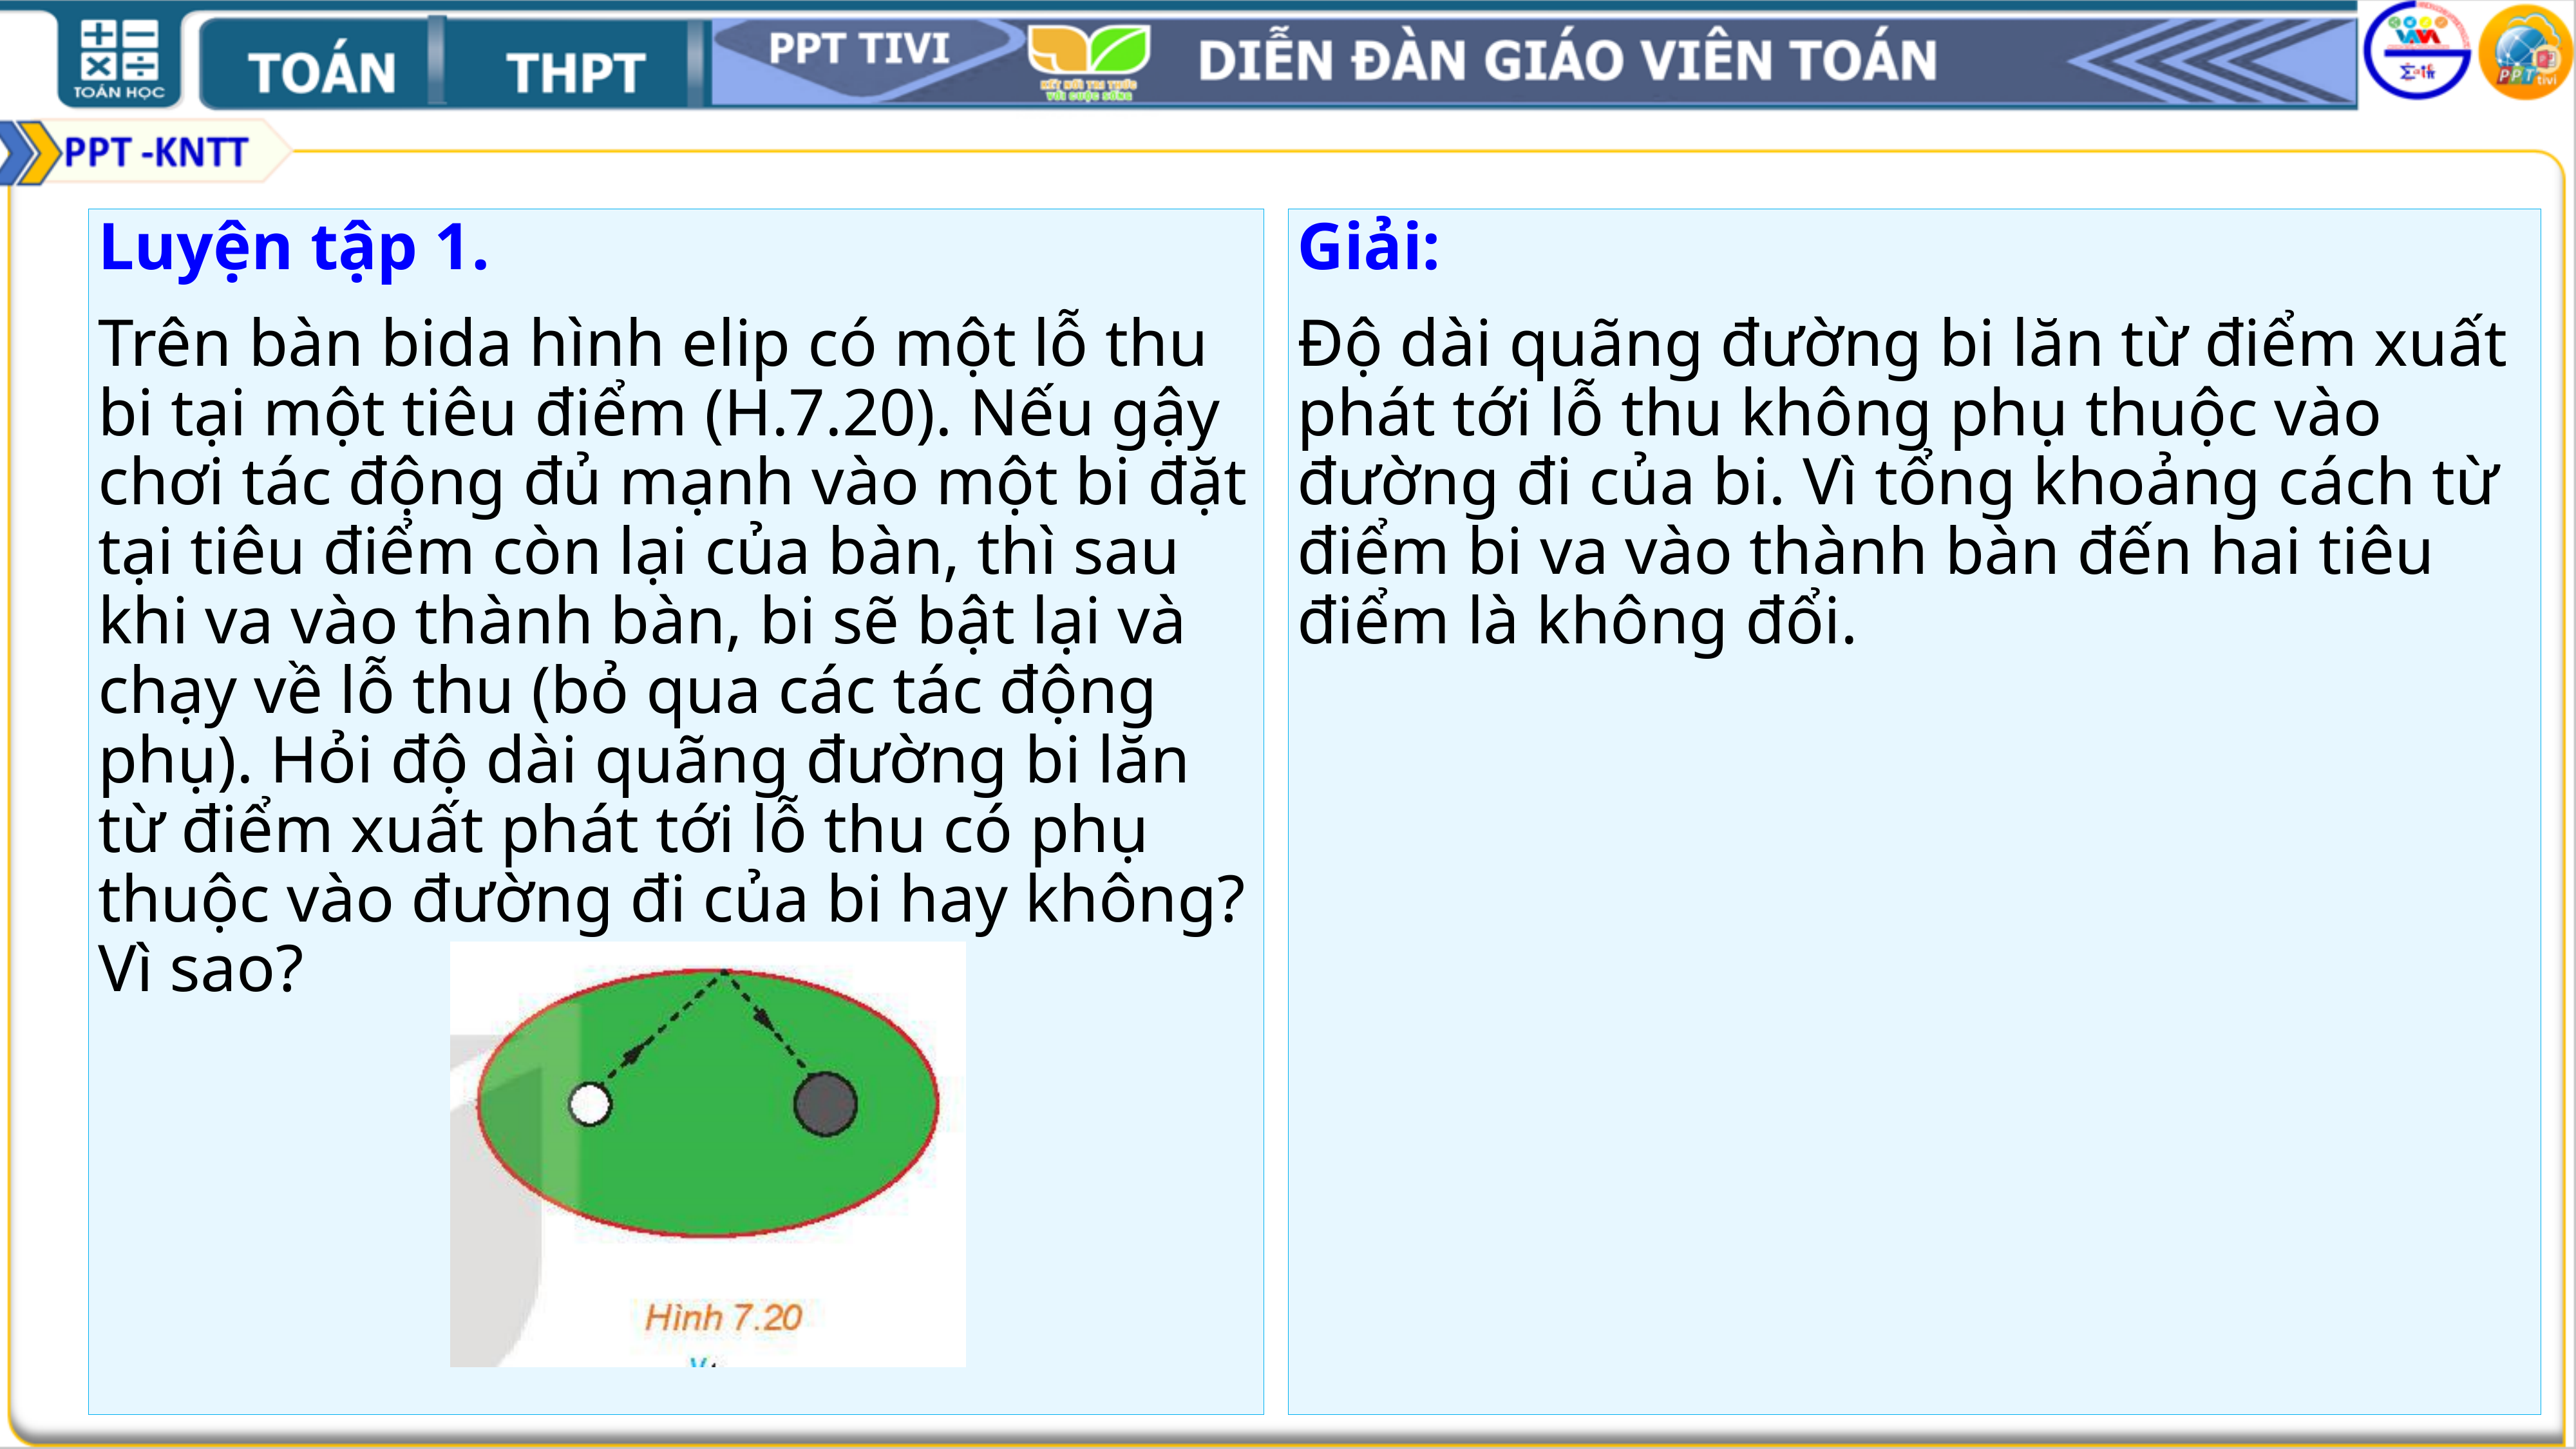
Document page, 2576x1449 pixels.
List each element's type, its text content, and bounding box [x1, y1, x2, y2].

text_box Luyện tập 1. Trên bàn bida hình elip có một lỗ thu bi tại một tiêu điểm (H.7.20). Nếu gậy chơi tác động đủ mạnh vào một bi đặt tại tiêu điểm còn lại của bàn, thì sau khi va vào thành bàn, bi sẽ bật lại và chạy về lỗ thu (bỏ qua các tác động phụ). Hỏi độ dài quãng đường bi lăn từ điểm xuất phát tới lỗ thu có phụ thuộc vào đường đi của bi hay không? Vì sao? [88, 209, 1264, 1415]
picture [0, 0, 2576, 1449]
text_box Giải: Độ dài quãng đường bi lăn từ điểm xuất phát tới lỗ thu không phụ thuộc vào đường đi của bi. Vì tổng khoảng cách từ điểm bi va vào thành bàn đến hai tiêu điểm là không đổi. [1288, 209, 2541, 1415]
